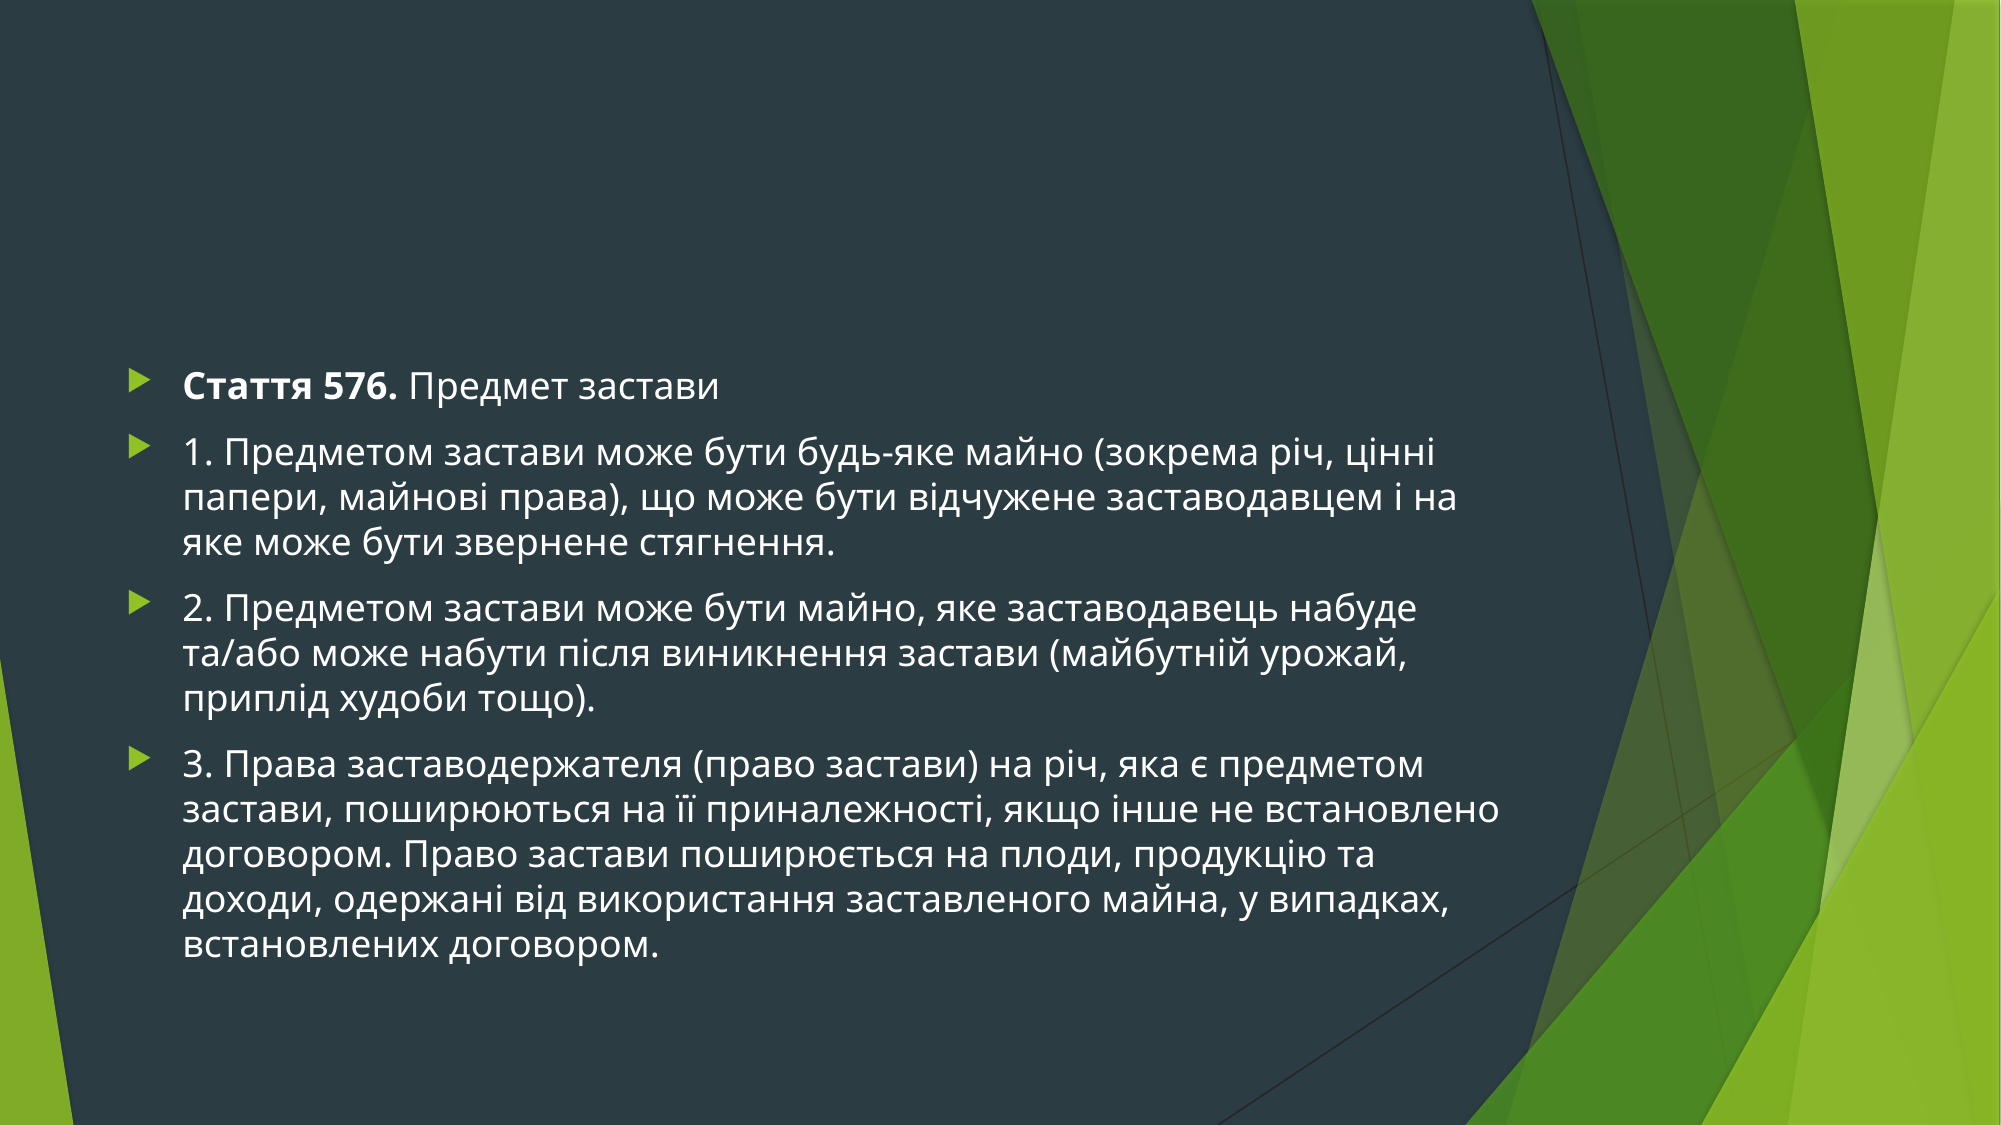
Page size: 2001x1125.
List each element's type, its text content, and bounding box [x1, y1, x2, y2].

list Стаття 576. Предмет застави 1. Предметом застави може бути будь-яке майно (зокрема річ, цінні папери, майнові права), що може бути відчужене заставодавцем і на яке може бути звернене стягнення. 2. Предметом застави може бути майно, яке заставодавець набуде та/або може набути після виникнення застави (майбутній урожай, приплід худоби тощо). 3. Права заставодержателя (право застави) на річ, яка є предметом застави, поширюються на її приналежності, якщо інше не встановлено договором. Право застави поширюється на плоди, продукцію та доходи, одержані від використання заставленого майна, у випадках, встановлених договором. [111, 354, 1522, 992]
